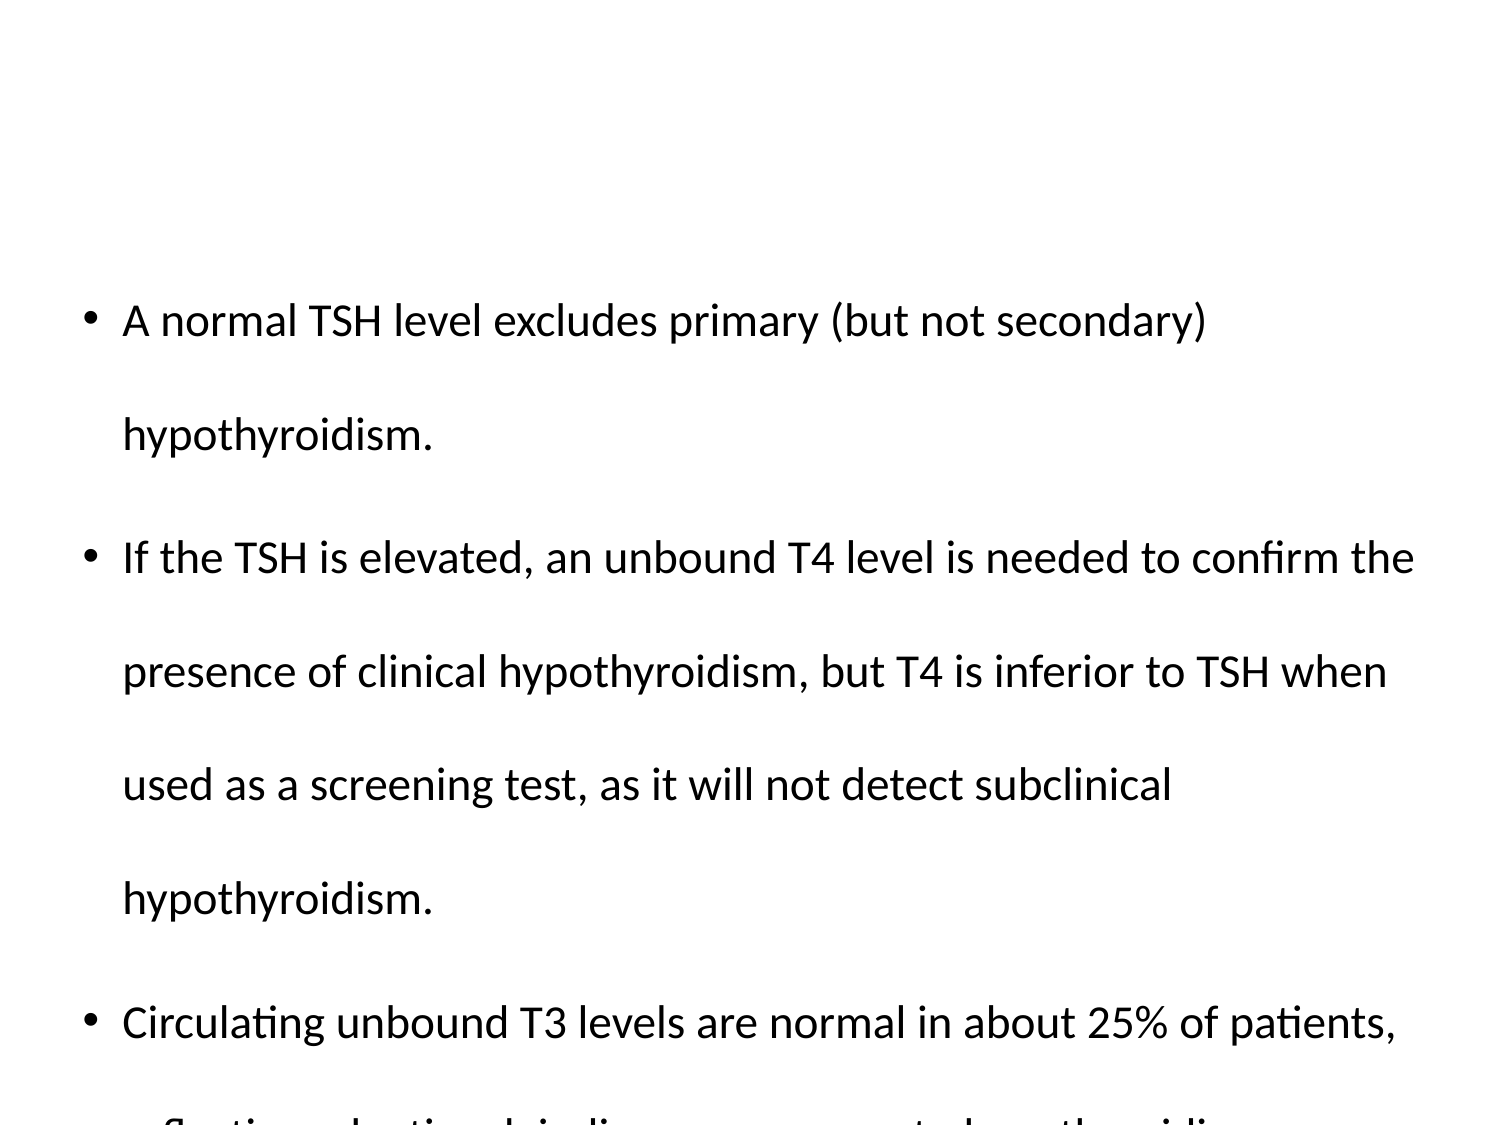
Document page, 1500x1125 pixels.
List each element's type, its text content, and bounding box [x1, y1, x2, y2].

list A normal TSH level excludes primary (but not secondary) hypothyroidism. If the TSH is elevated, an unbound T4 level is needed to confirm the presence of clinical hypothyroidism, but T4 is inferior to TSH when used as a screening test, as it will not detect subclinical hypothyroidism. Circulating unbound T3 levels are normal in about 25% of patients, reflecting adaptive deiodinase responses to hypothyroidism. [74, 224, 1426, 1088]
